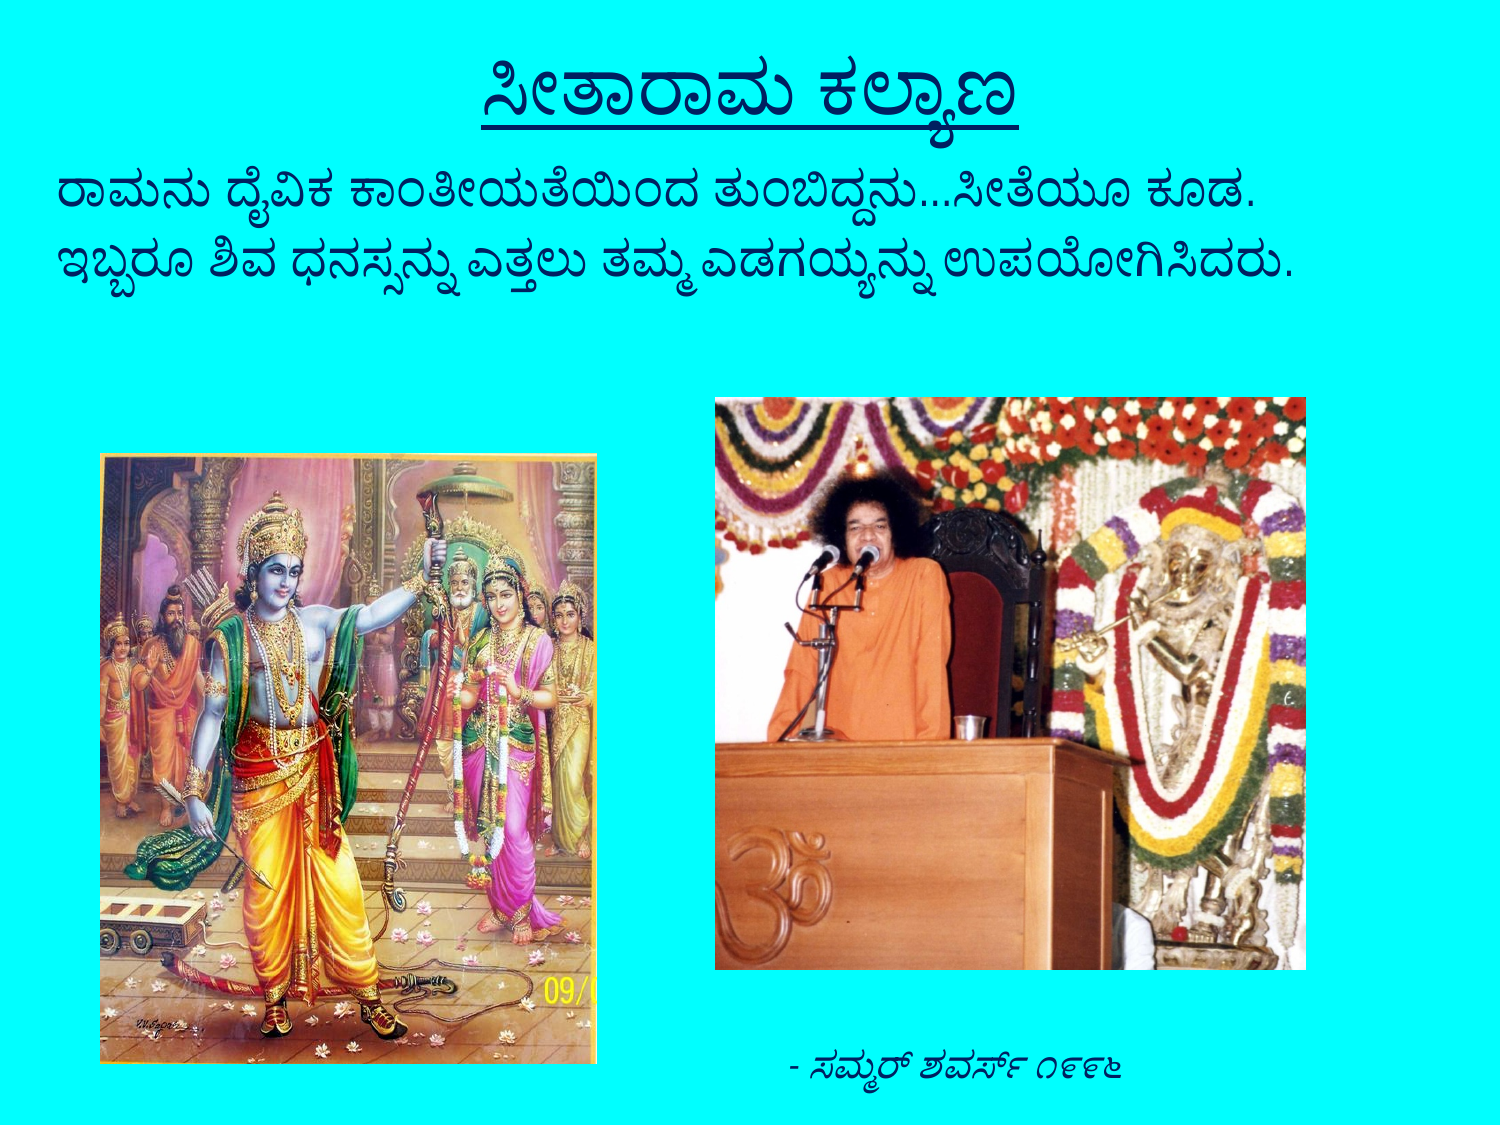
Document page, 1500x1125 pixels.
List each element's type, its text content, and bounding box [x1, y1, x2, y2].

title ಸೀತಾರಾಮ ಕಲ್ಯಾಣ [75, 30, 1425, 138]
picture [714, 396, 1306, 971]
picture [100, 453, 597, 1064]
list ರಾಮನು ದೈವಿಕ ಕಾಂತೀಯತೆಯಿಂದ ತುಂಬಿದ್ದನು...ಸೀತೆಯೂ ಕೂಡ. ಇಬ್ಬರೂ ಶಿವ ಧನಸ್ಸನ್ನು ಎತ್ತಲು ತಮ್ಮ ಎಡಗಯ್ಯನ್ನು ಉಪಯೋಗಿಸಿದರು. [41, 149, 1459, 882]
text_box - ಸಮ್ಮರ್ ಶವರ್ಸ್ ೧೯೯೬ [773, 1033, 1306, 1094]
